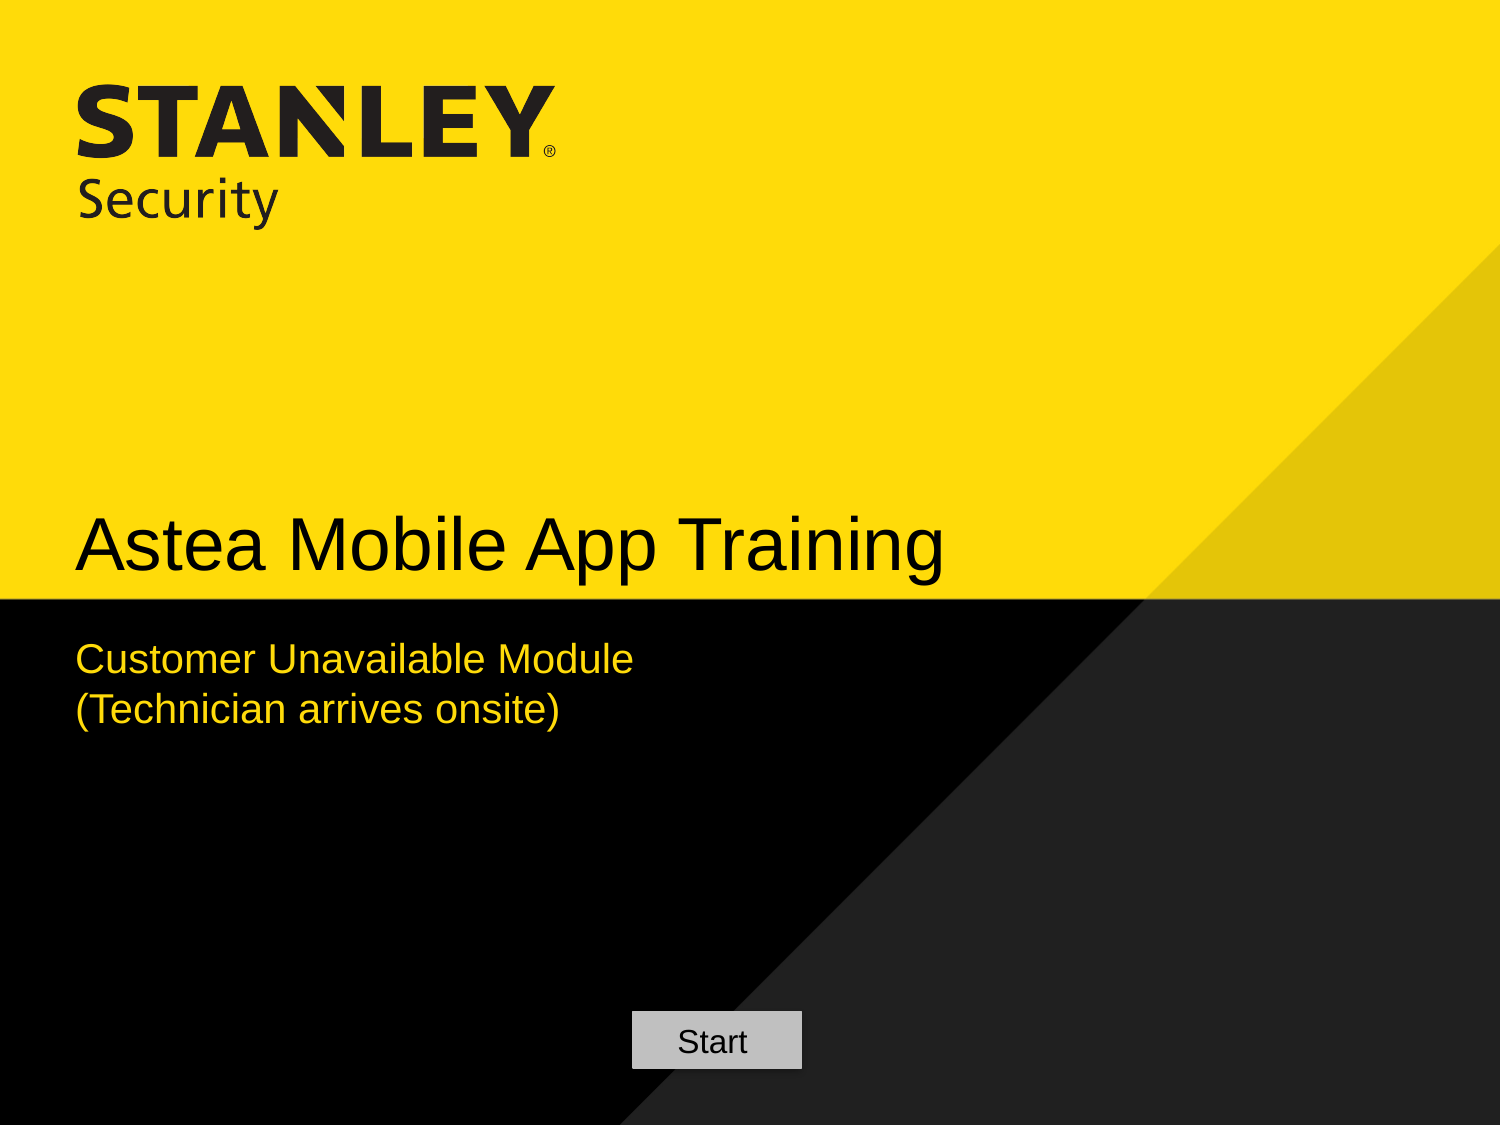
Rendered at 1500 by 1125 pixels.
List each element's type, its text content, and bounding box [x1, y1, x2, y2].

subtitle Customer Unavailable Module (Technician arrives onsite) [75, 624, 1125, 912]
title Astea Mobile App Training [75, 488, 1350, 601]
text_box Start [632, 1011, 802, 1069]
picture [0, 0, 1500, 1125]
